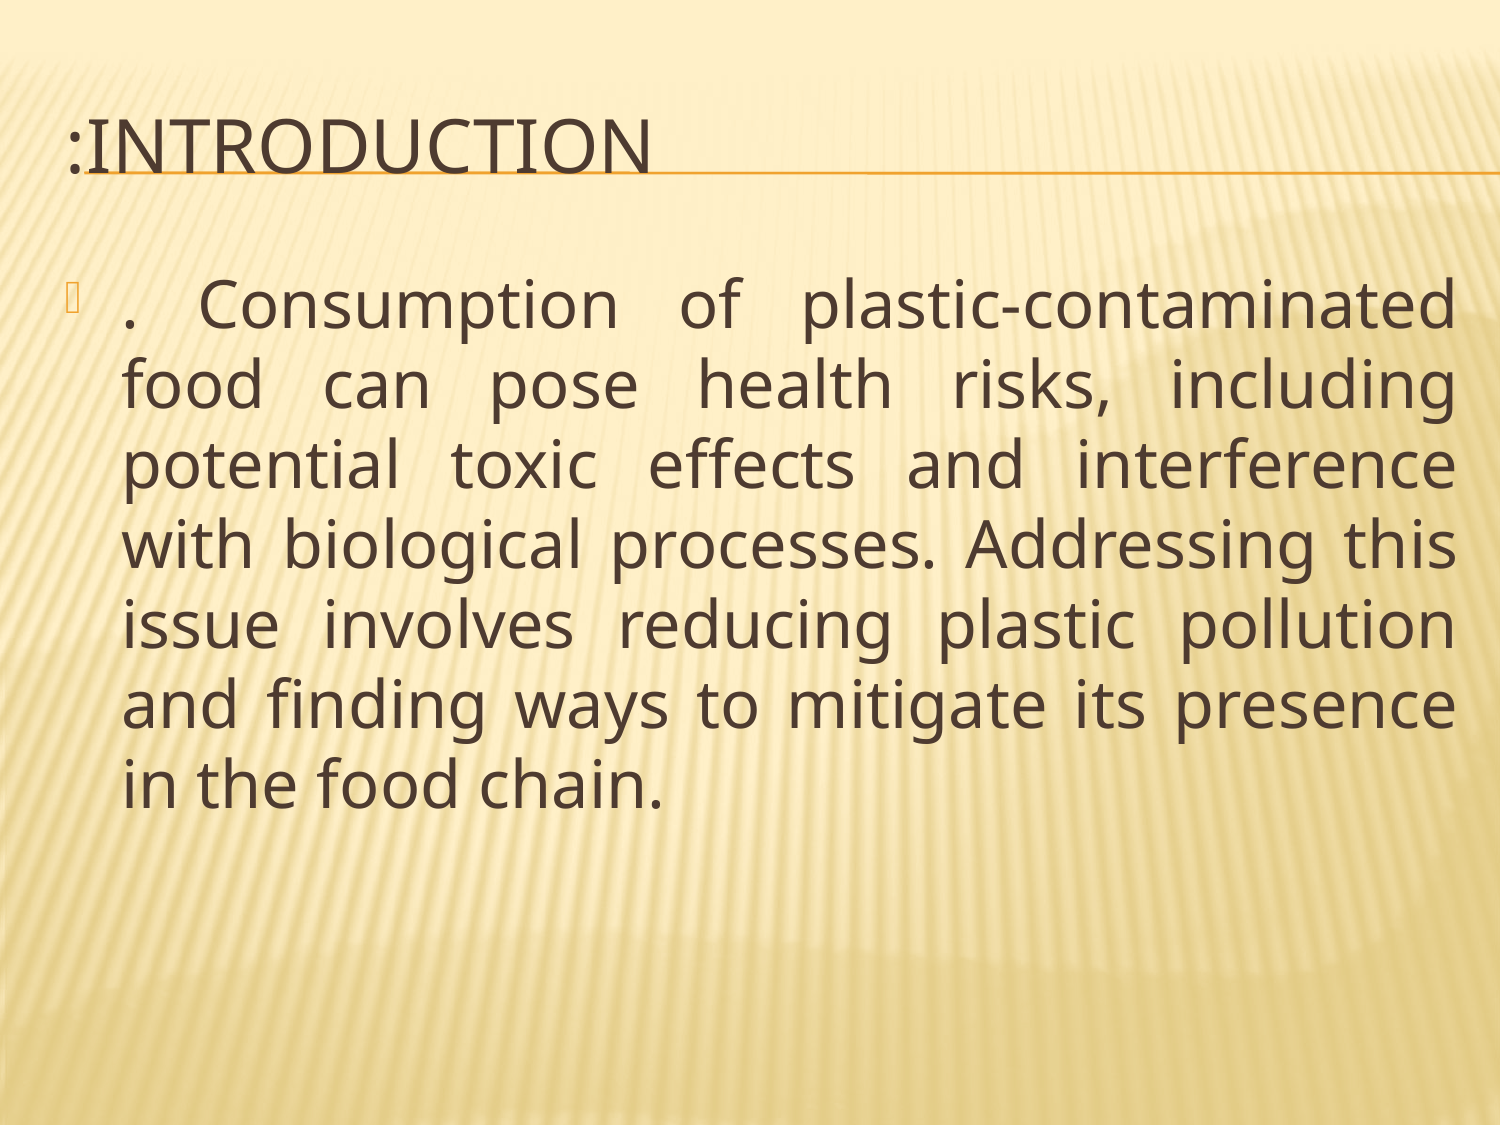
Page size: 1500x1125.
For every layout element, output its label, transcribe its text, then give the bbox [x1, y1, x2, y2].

title Introduction: [50, 75, 1475, 213]
list . Consumption of plastic-contaminated food can pose health risks, including potential toxic effects and interference with biological processes. Addressing this issue involves reducing plastic pollution and finding ways to mitigate its presence in the food chain. [50, 254, 1475, 998]
